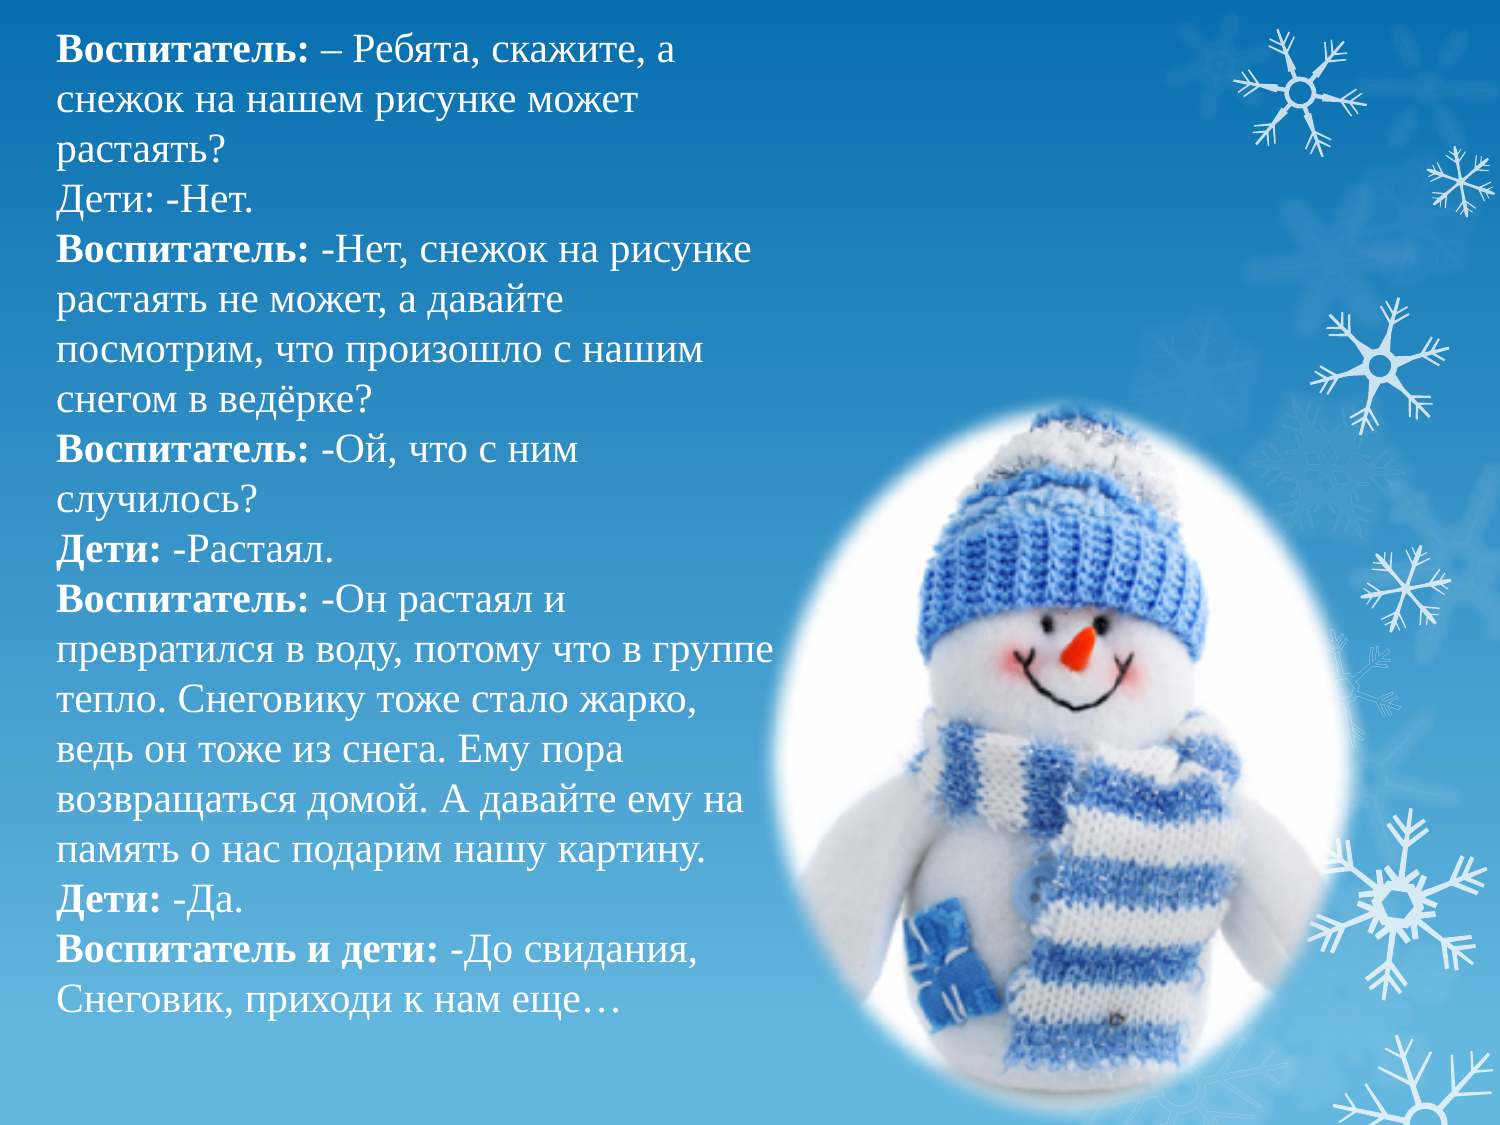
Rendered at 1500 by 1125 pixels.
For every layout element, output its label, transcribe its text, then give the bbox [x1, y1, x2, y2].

text_box Воспитатель: – Ребята, скажите, а снежок на нашем рисунке может растаять? Дети: -Нет. Воспитатель: -Нет, снежок на рисунке растаять не может, а давайте посмотрим, что произошло с нашим снегом в ведёрке? Воспитатель: -Ой, что с ним случилось? Дети: -Растаял. Воспитатель: -Он растаял и превратился в воду, потому что в группе тепло. Снеговику тоже стало жарко, ведь он тоже из снега. Ему пора возвращаться домой. А давайте ему на память о нас подарим нашу картину. Дети: -Да. Воспитатель и дети: -До свидания, Снеговик, приходи к нам еще… [41, 13, 792, 1029]
picture [754, 390, 1371, 1125]
